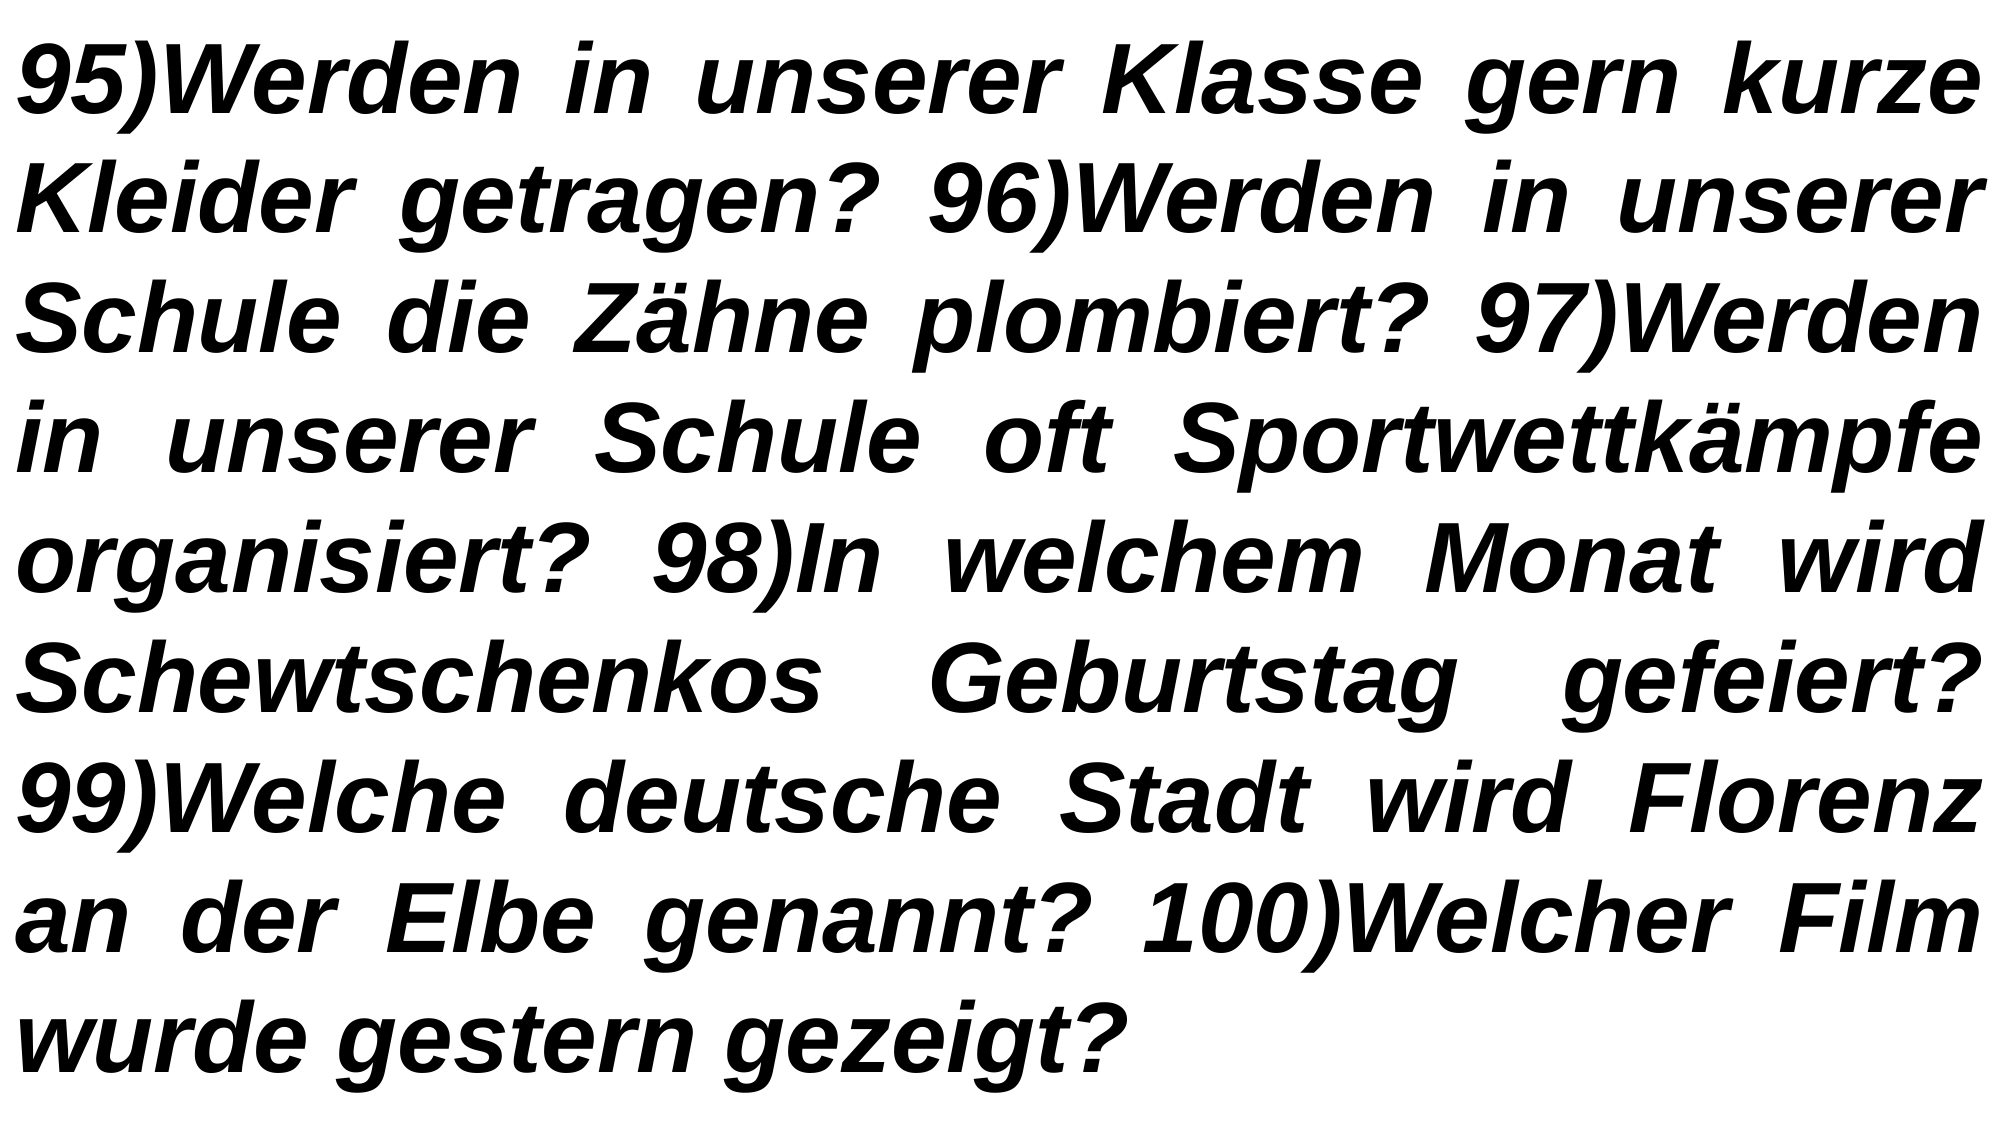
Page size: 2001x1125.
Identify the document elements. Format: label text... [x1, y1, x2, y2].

text_box 95)Werden in unserer Klasse gern kurze Kleider getragen? 96)Werden in unserer Schule die Zähne plombiert? 97)Werden in unserer Schule oft Sportwettkämpfe organisiert? 98)In welchem Monat wird Schewtschenkos Geburtstag gefeiert? 99)Welche deutsche Stadt wird Florenz an der Elbe genannt? 100)Welcher Film wurde gestern gezeigt? [0, 5, 2000, 1100]
